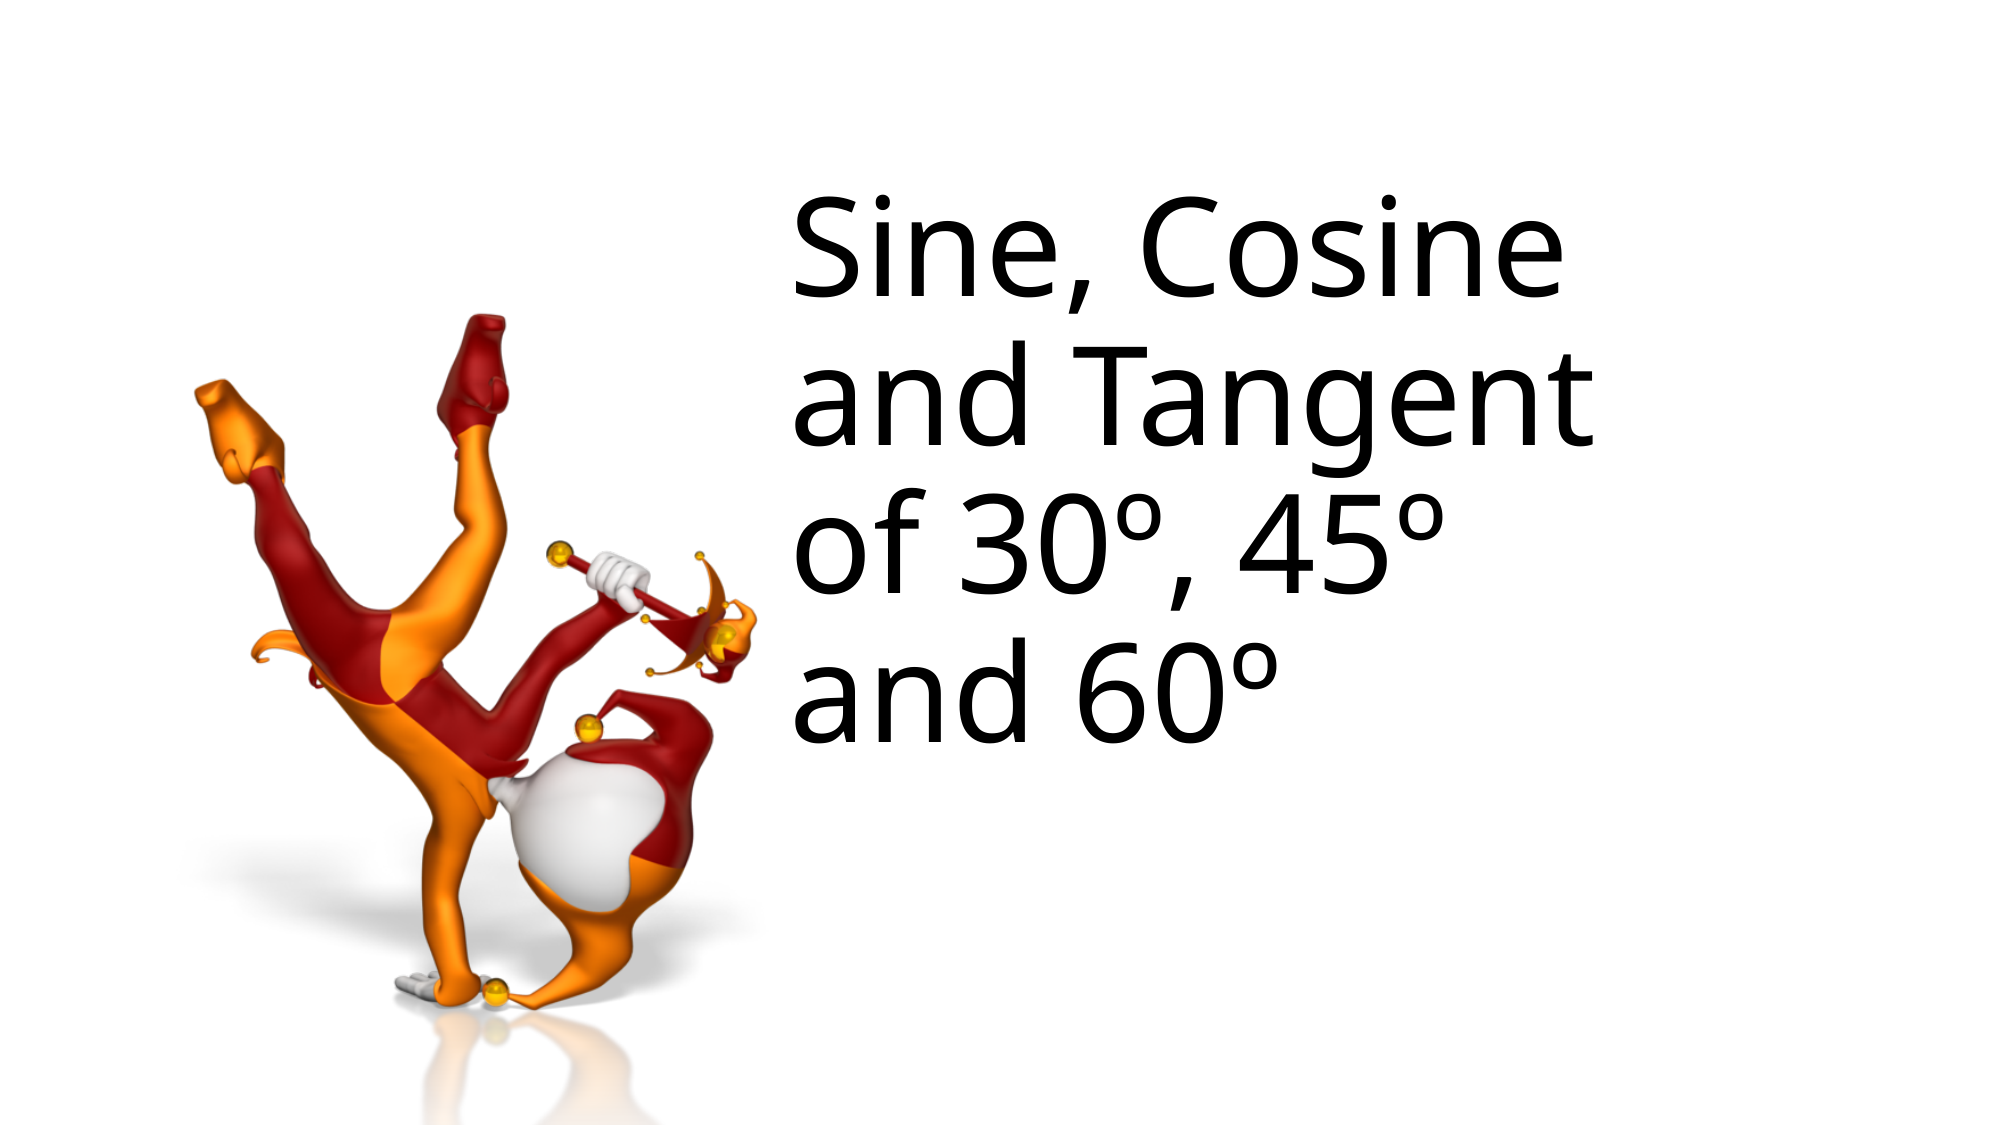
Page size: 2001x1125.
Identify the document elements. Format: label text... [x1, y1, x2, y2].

picture [174, 289, 775, 1125]
title Sine, Cosine and Tangent of 30º, 45º and 60º [775, 337, 1750, 613]
